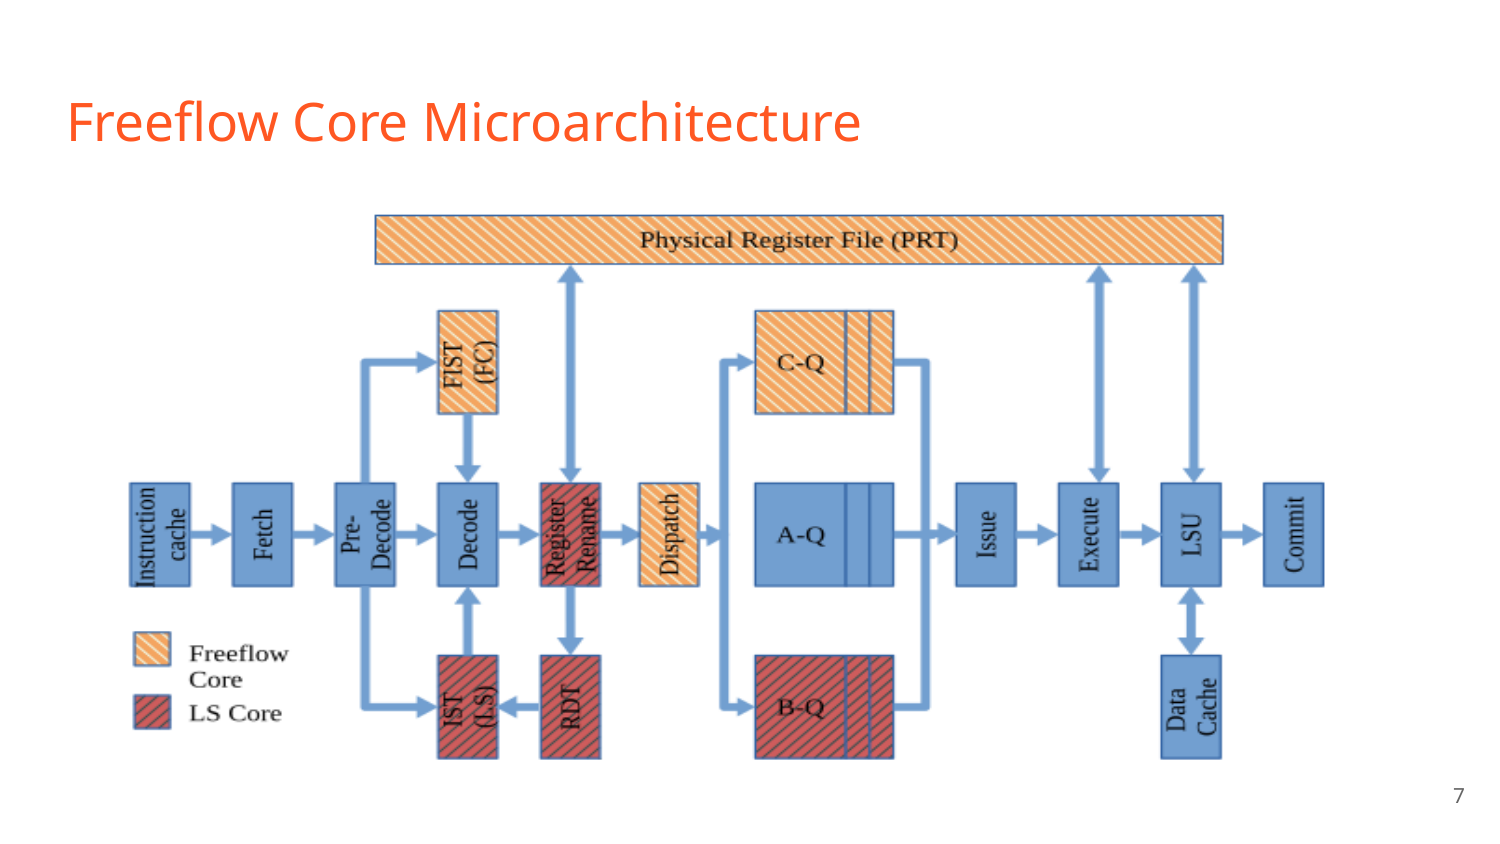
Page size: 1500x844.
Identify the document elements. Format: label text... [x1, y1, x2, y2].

slide_number ‹#› [1389, 764, 1480, 830]
picture [50, 179, 1391, 785]
title Freeflow Core Microarchitecture [51, 72, 1449, 167]
